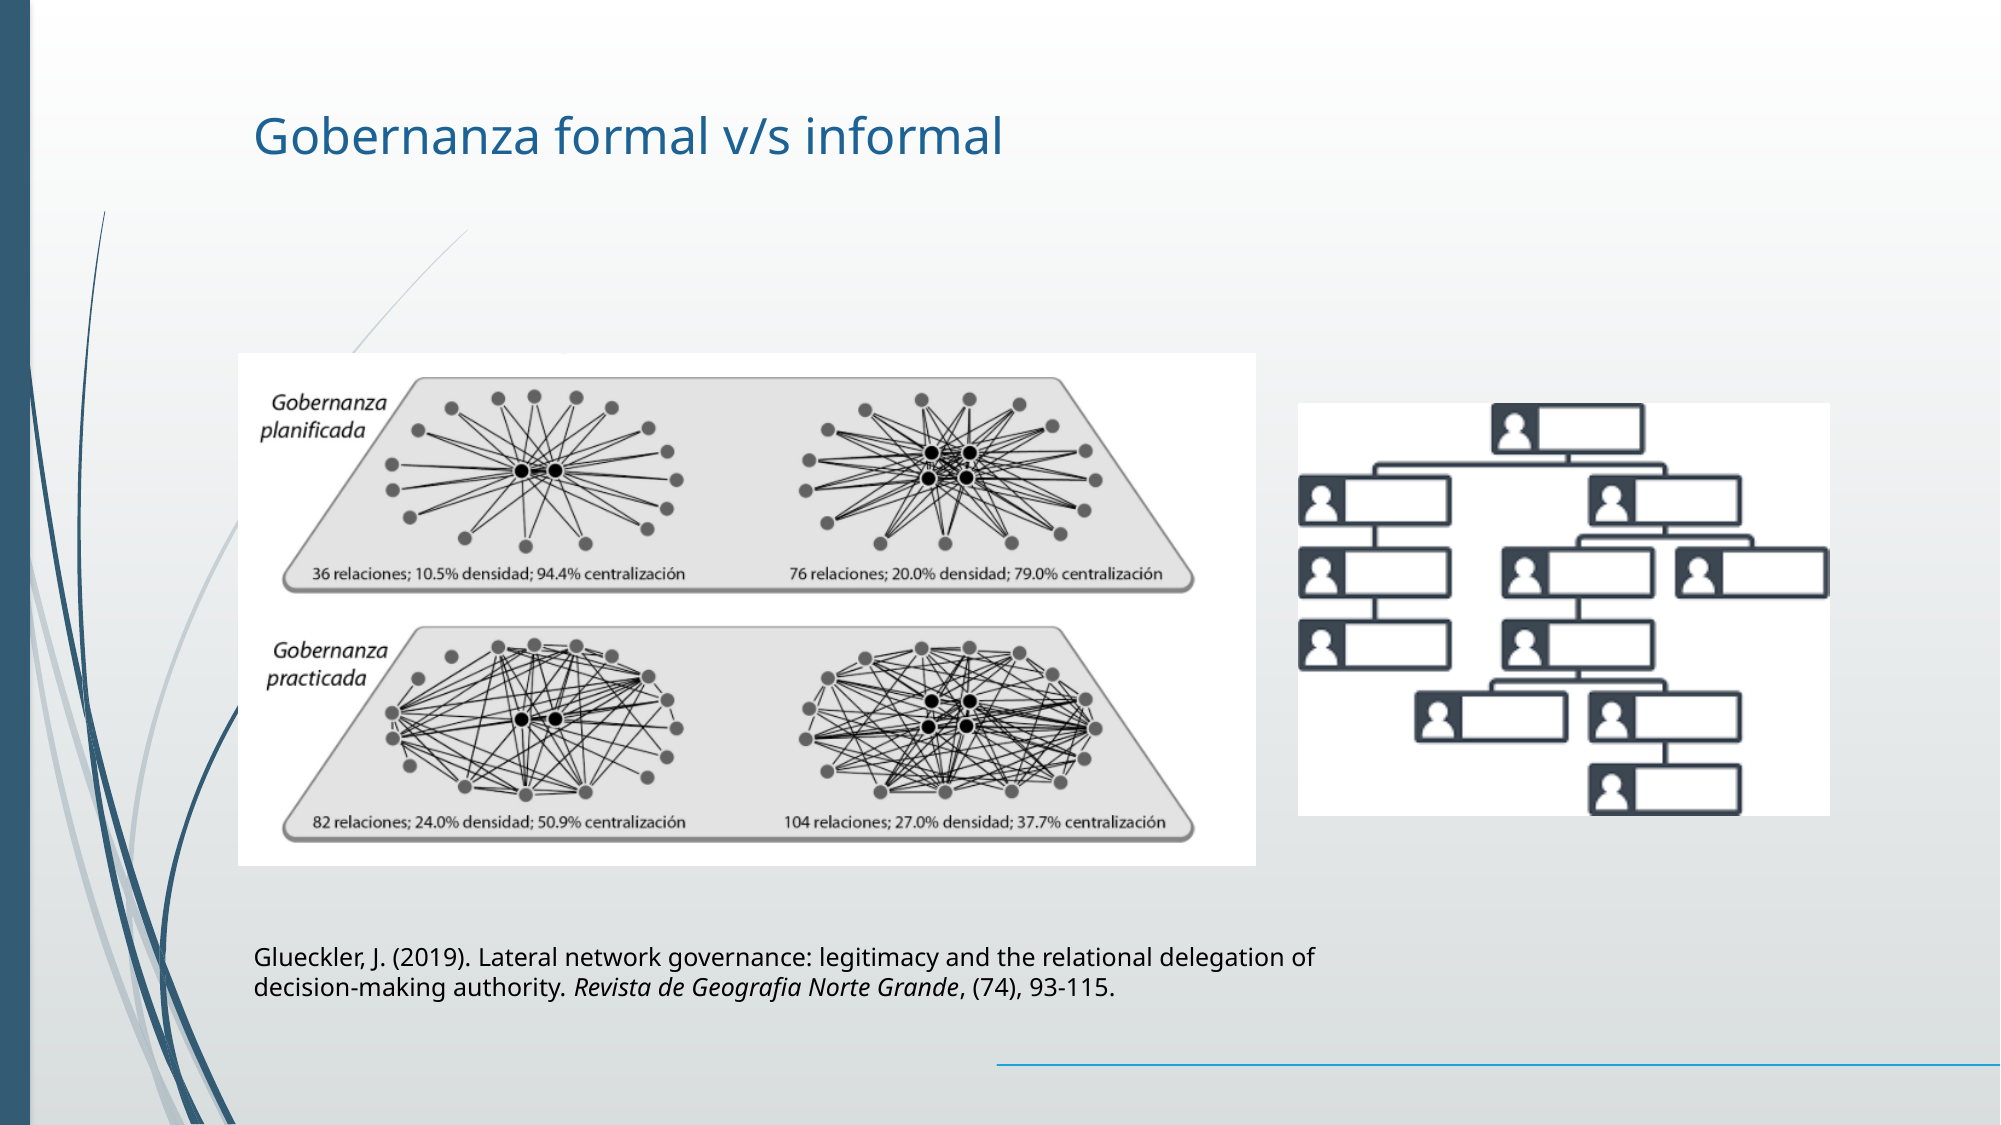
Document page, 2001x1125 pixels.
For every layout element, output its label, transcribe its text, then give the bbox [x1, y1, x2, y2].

text_box Glueckler, J. (2019). Lateral network governance: legitimacy and the relational delegation of decision-making authority. Revista de Geografia Norte Grande, (74), 93-115. [238, 933, 1334, 1009]
picture [1298, 402, 1831, 816]
picture [238, 353, 1256, 866]
text_box Gobernanza formal v/s informal [238, 97, 1889, 336]
